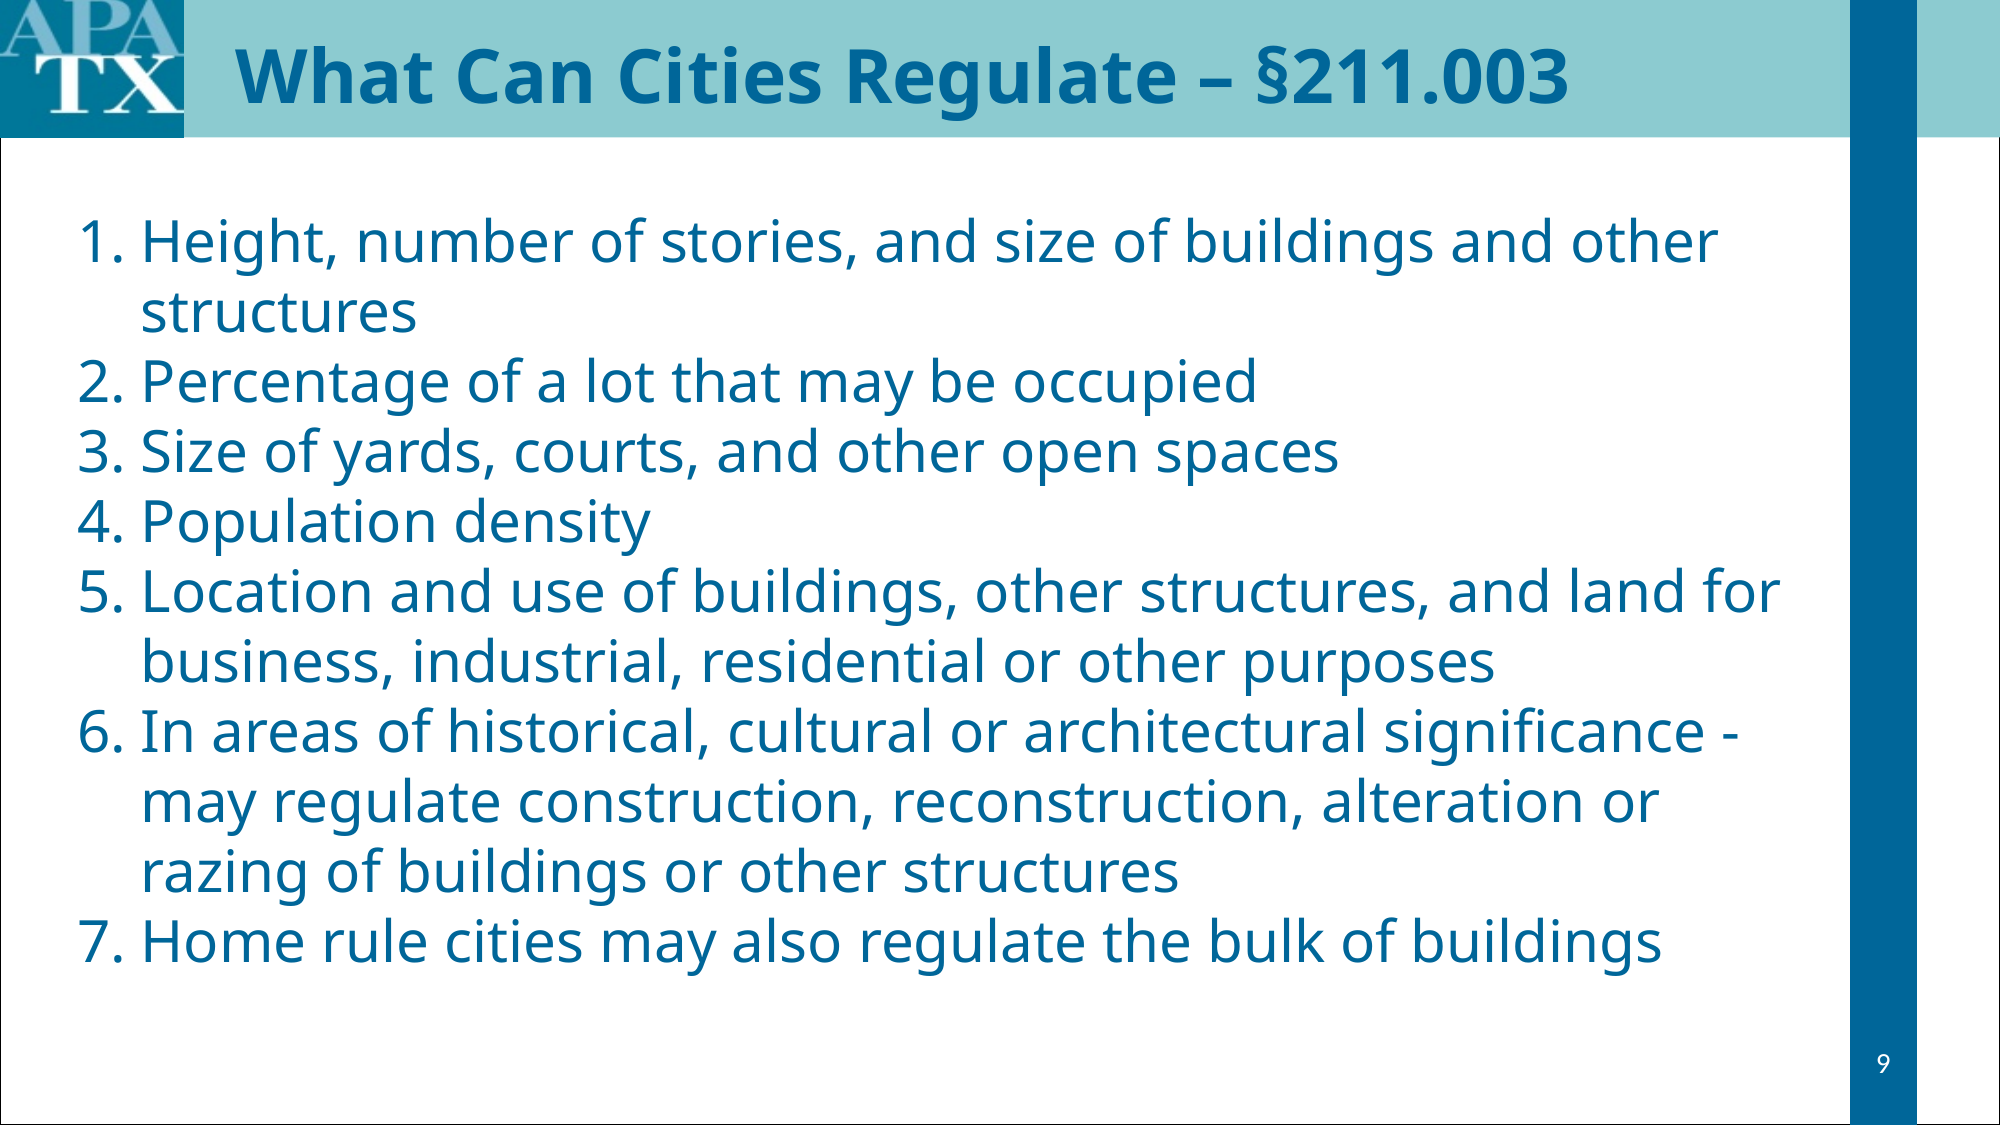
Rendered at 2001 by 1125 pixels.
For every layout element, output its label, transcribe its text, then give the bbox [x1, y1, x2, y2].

title What Can Cities Regulate – §211.003 [220, 0, 1888, 147]
list Height, number of stories, and size of buildings and other structures Percentage of a lot that may be occupied Size of yards, courts, and other open spaces Population density Location and use of buildings, other structures, and land for business, industrial, residential or other purposes In areas of historical, cultural or architectural significance - may regulate construction, reconstruction, alteration or razing of buildings or other structures Home rule cities may also regulate the bulk of buildings [62, 196, 1834, 1125]
picture [0, 0, 184, 114]
